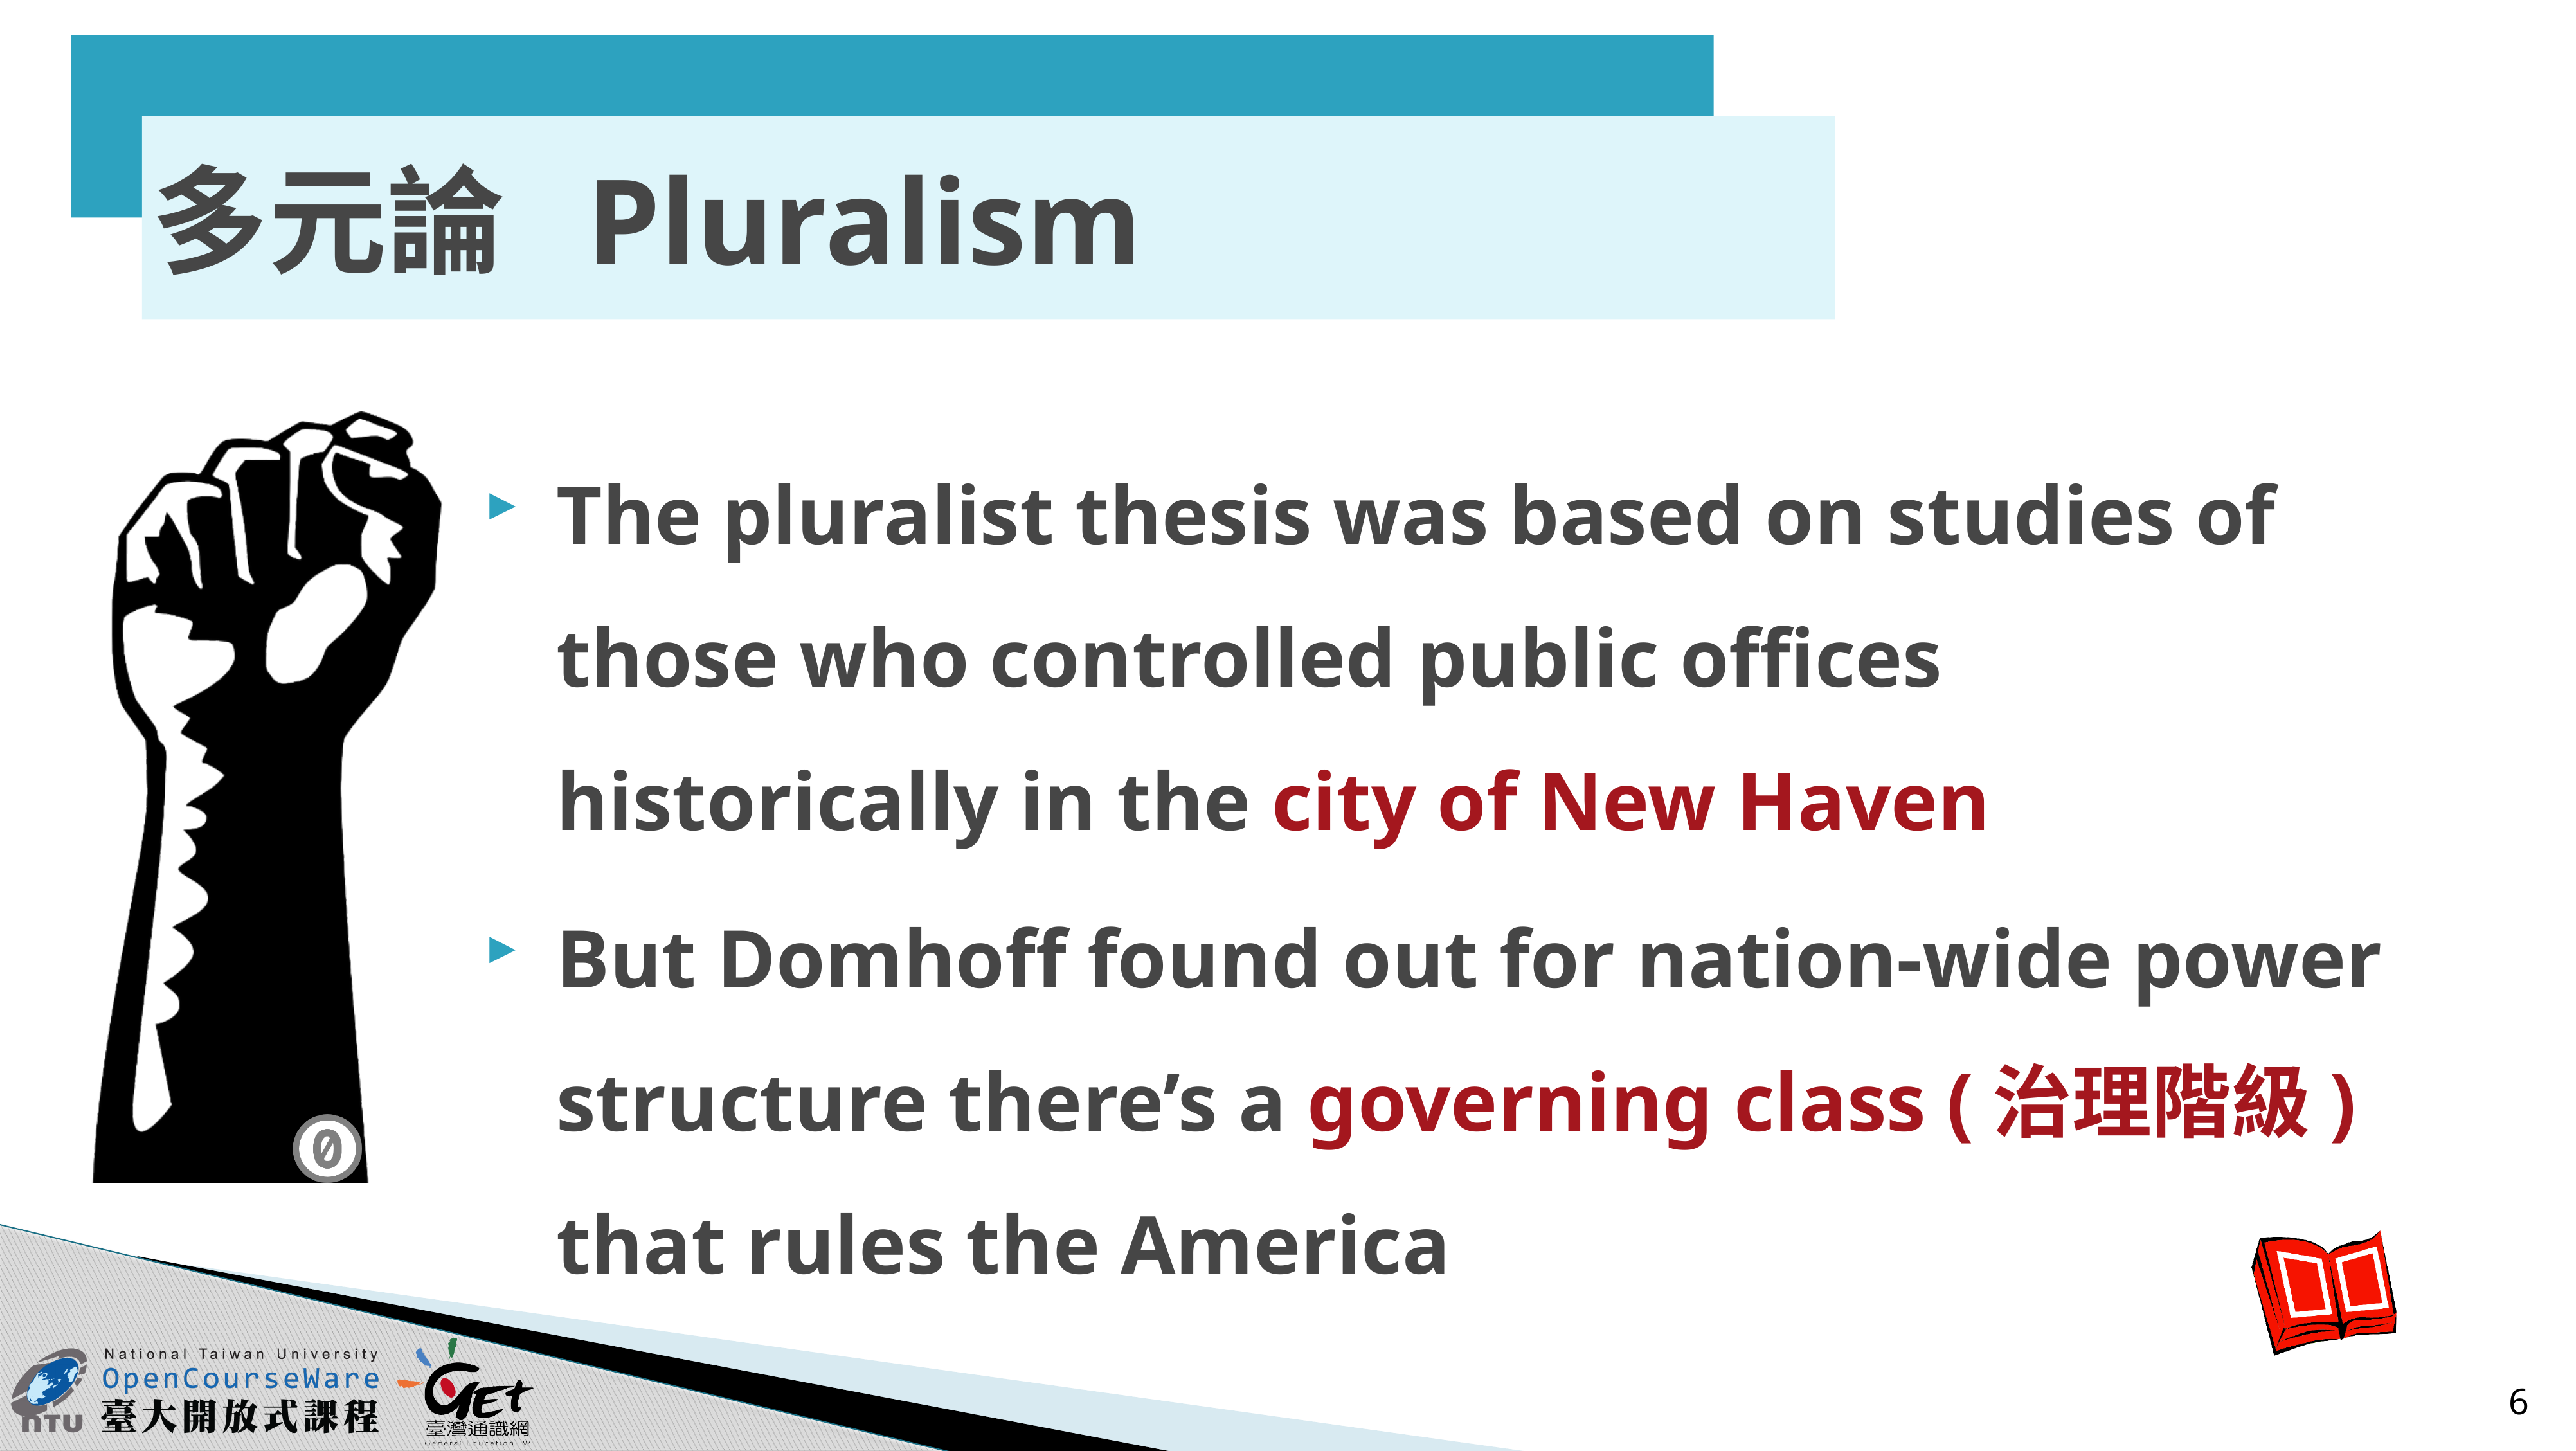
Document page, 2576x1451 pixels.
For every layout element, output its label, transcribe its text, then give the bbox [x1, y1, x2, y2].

title 多元論 Pluralism [141, 116, 1835, 320]
picture [2251, 1230, 2397, 1356]
picture [0, 1328, 544, 1451]
slide_number 6 [2435, 1355, 2539, 1433]
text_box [74, 411, 460, 1184]
list The pluralist thesis was based on studies of those who controlled public offices historically in the city of New Haven But Domhoff found out for nation-wide power structure there’s a governing class (治理階級) that rules the America [444, 411, 2393, 1295]
